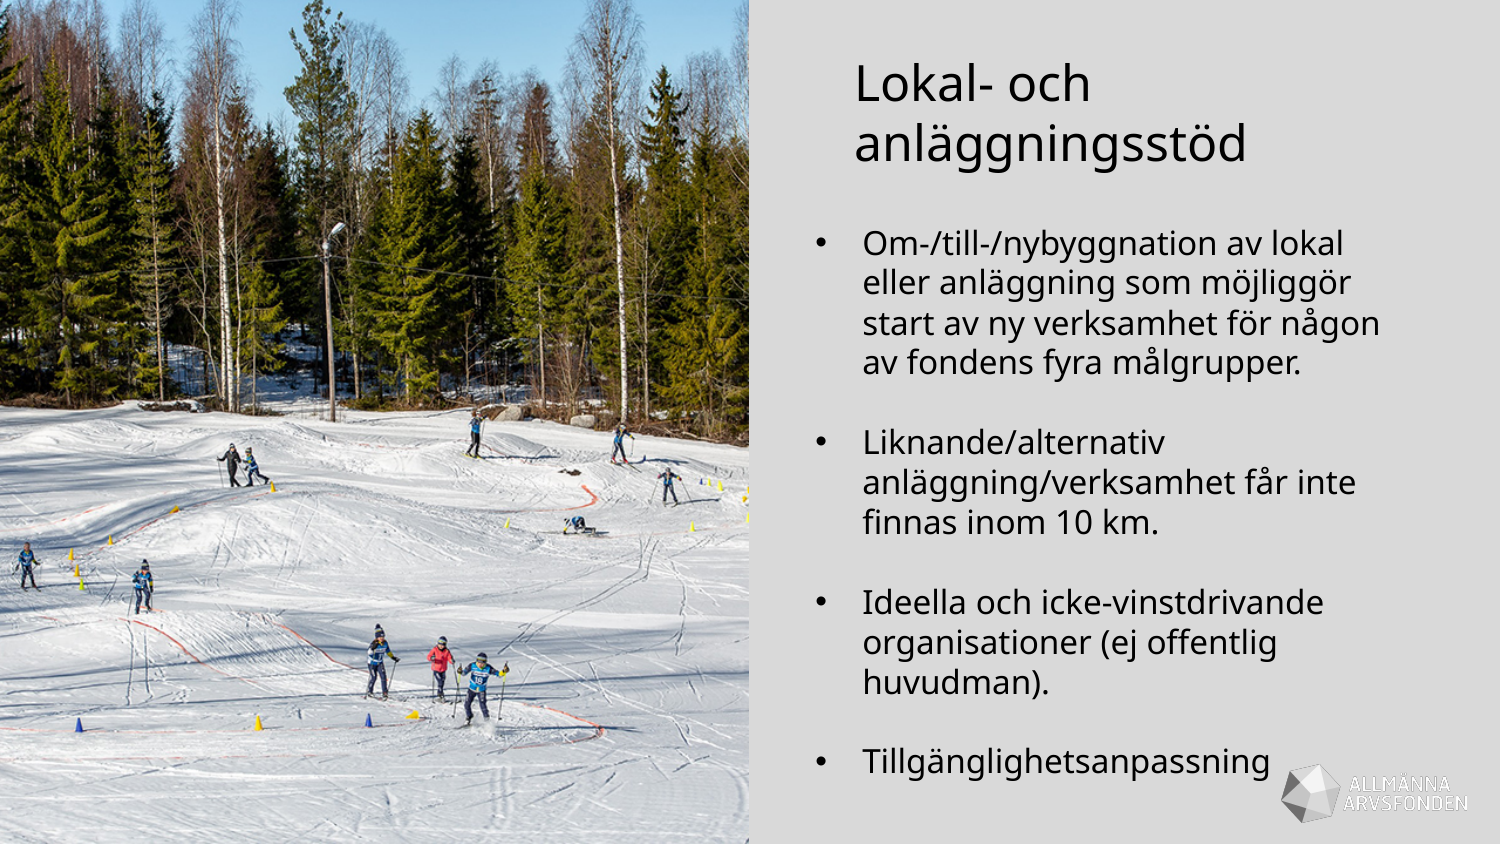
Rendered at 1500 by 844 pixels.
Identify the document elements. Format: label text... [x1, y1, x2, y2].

text_box Lokal- och anläggningsstöd [839, 43, 1395, 179]
text_box Om-/till-/nybyggnation av lokal eller anläggning som möjliggör start av ny verksamhet för någon av fondens fyra målgrupper. Liknande/alternativ anläggning/verksamhet får inte finnas inom 10 km. Ideella och icke-vinstdrivande organisationer (ej offentlig huvudman). Tillgänglighetsanpassning [800, 169, 1434, 788]
picture [1281, 764, 1467, 823]
picture [0, 0, 750, 844]
